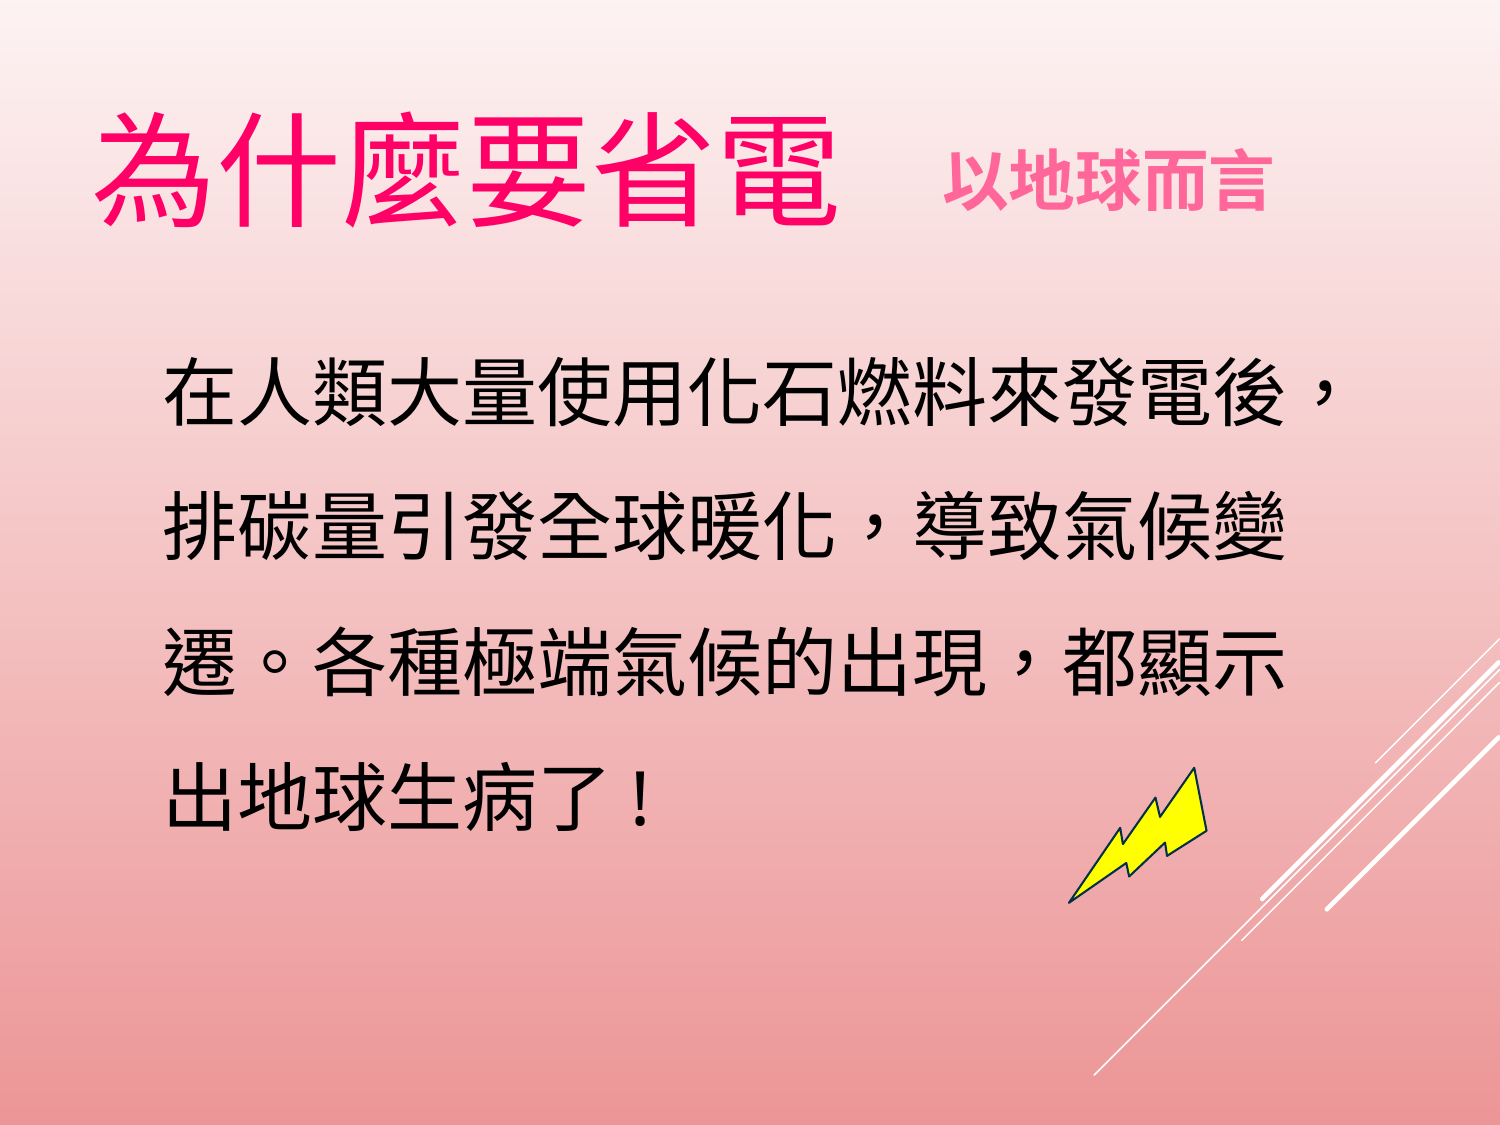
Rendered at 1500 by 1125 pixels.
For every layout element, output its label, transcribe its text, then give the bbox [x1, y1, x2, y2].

text_box [1068, 766, 1208, 904]
text_box 在人類大量使用化石燃料來發電後，排碳量引發全球暖化，導致氣候變遷。各種極端氣候的出現，都顯示出地球生病了! [147, 292, 1376, 848]
text_box 為什麼要省電 [76, 42, 904, 293]
title 以地球而言 [927, 101, 1295, 256]
